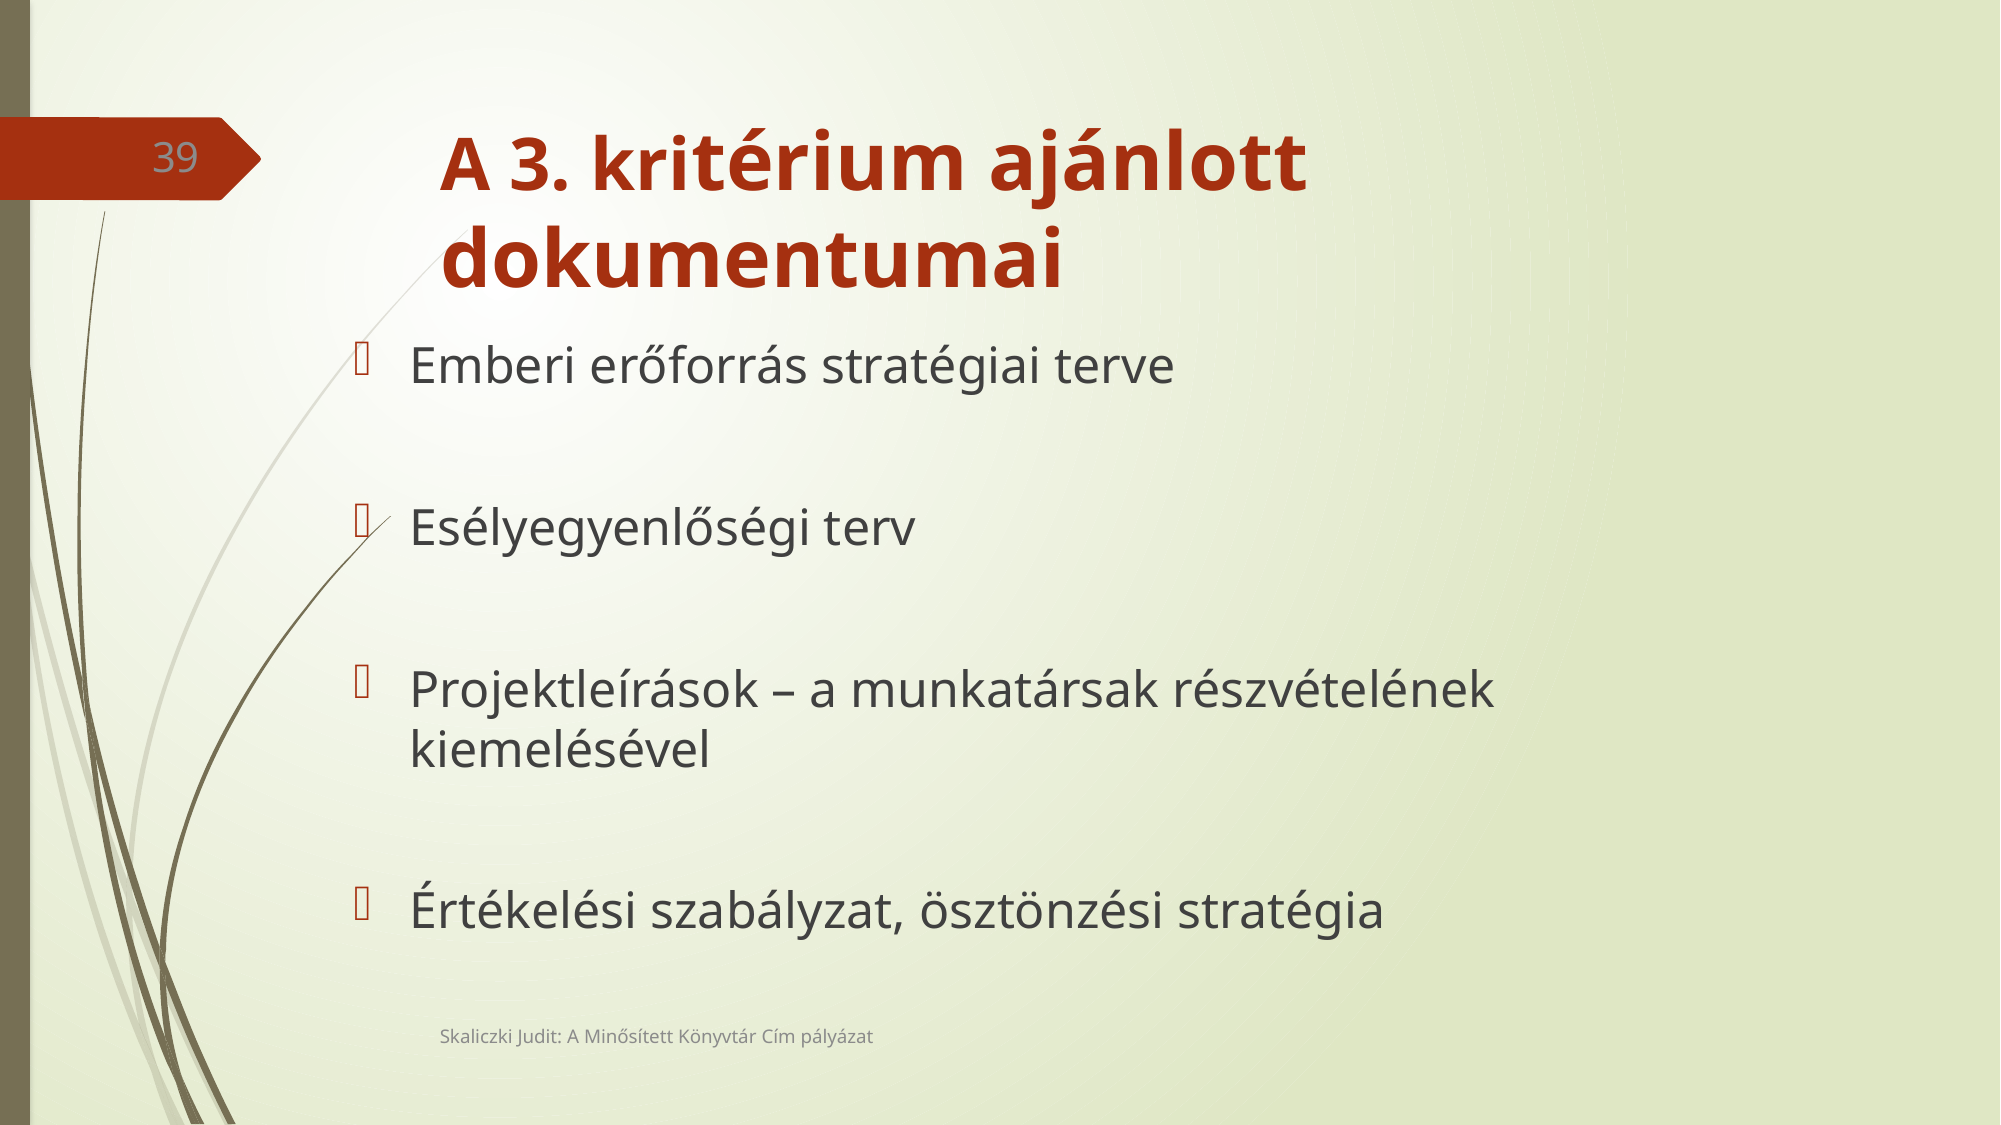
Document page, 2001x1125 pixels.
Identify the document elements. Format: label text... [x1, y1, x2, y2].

footer Skaliczki Judit: A Minősített Könyvtár Cím pályázat [424, 1006, 1675, 1067]
slide_number 39 [87, 129, 216, 190]
title A 3. kritérium ajánlott dokumentumai [425, 102, 1888, 313]
list Emberi erőforrás stratégiai terve Esélyegyenlőségi terv Projektleírások – a munkatársak részvételének kiemelésével Értékelési szabályzat, ösztönzési stratégia [338, 326, 1675, 1005]
